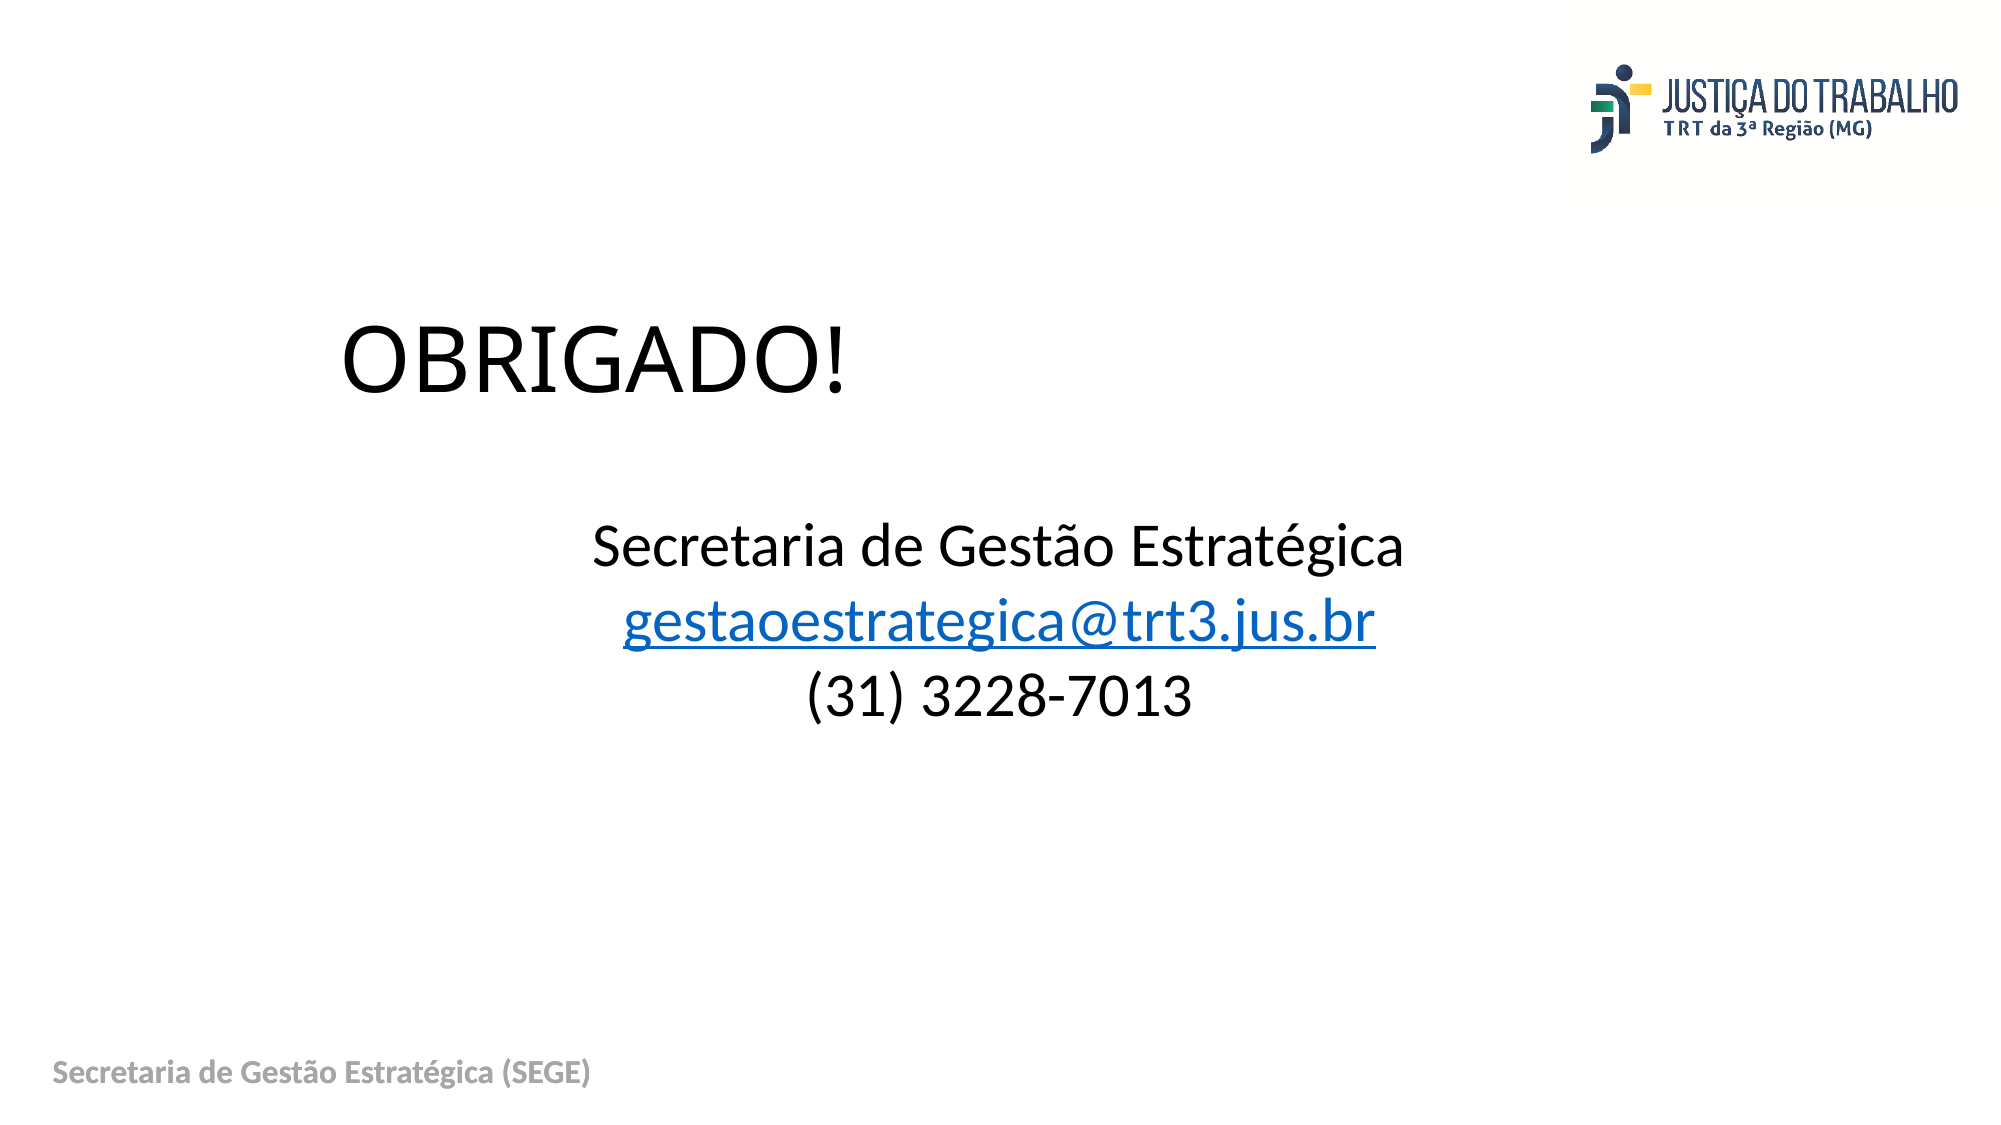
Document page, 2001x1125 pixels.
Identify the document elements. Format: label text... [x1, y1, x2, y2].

picture [1553, 0, 2000, 212]
text_box Secretaria de Gestão Estratégica gestaoestrategica@trt3.jus.br (31) 3228-7013 [324, 481, 1675, 752]
title OBRIGADO! [324, 268, 1675, 457]
